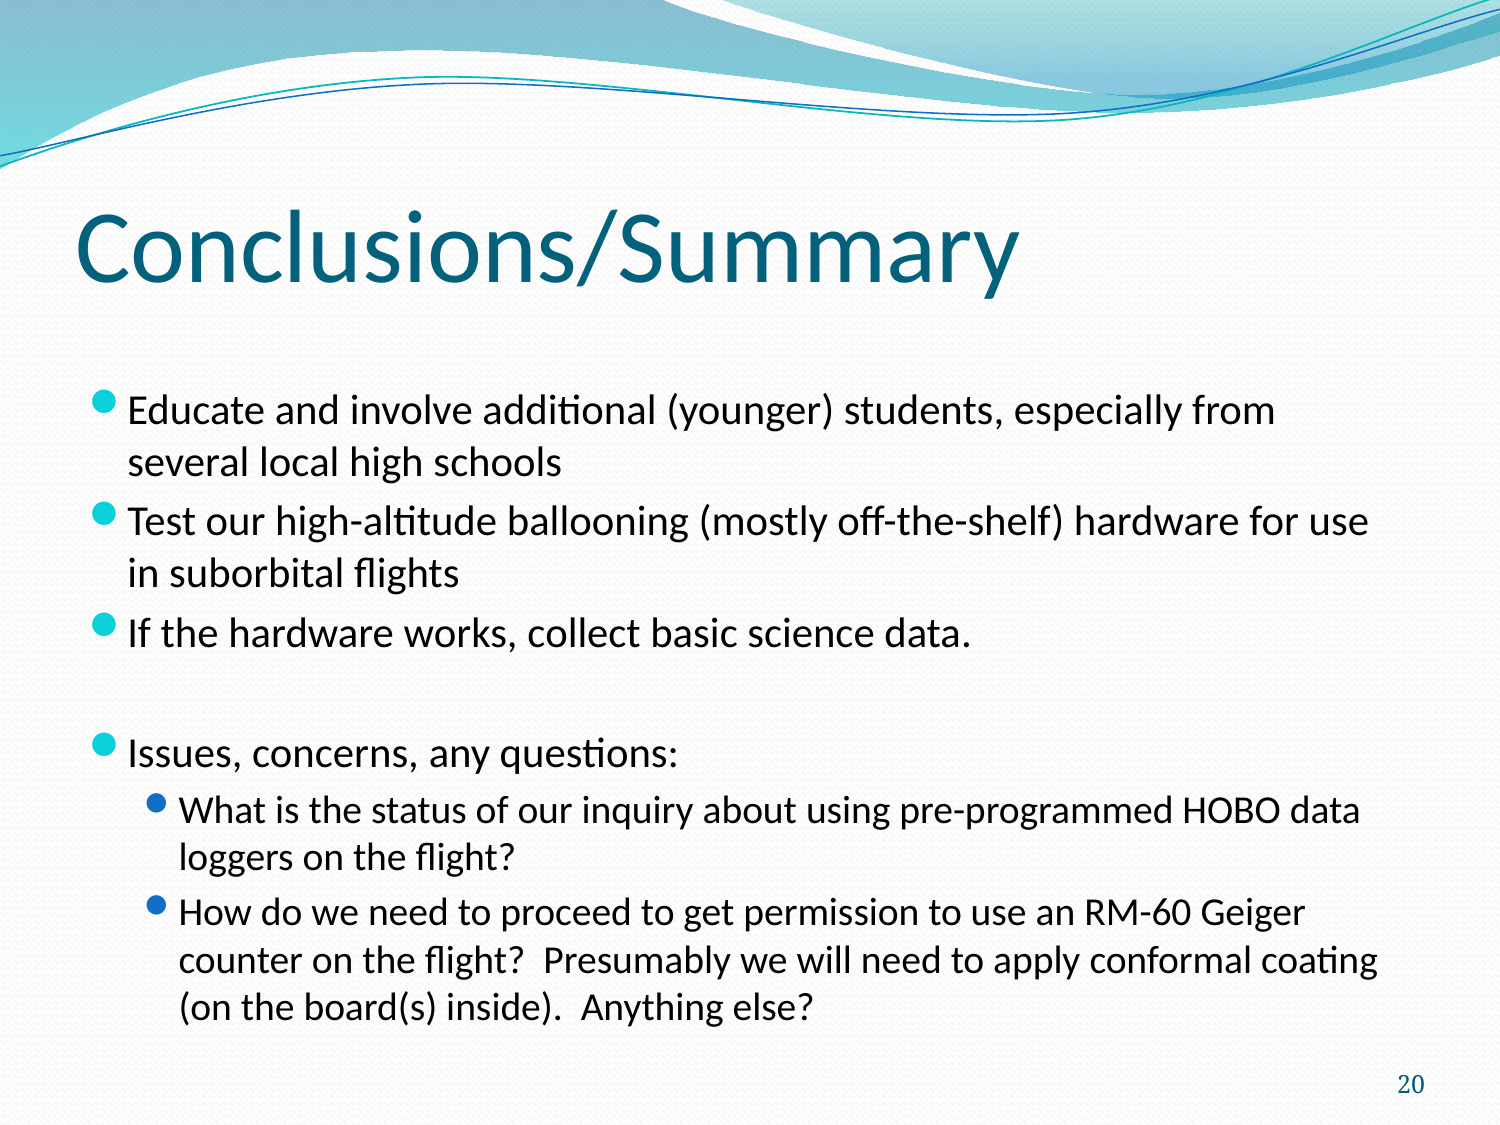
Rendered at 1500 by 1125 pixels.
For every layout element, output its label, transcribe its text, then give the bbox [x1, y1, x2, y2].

slide_number 20 [1299, 1042, 1425, 1103]
list Educate and involve additional (younger) students, especially from several local high schools Test our high-altitude ballooning (mostly off-the-shelf) hardware for use in suborbital flights If the hardware works, collect basic science data. Issues, concerns, any questions: What is the status of our inquiry about using pre-programmed HOBO data loggers on the flight? How do we need to proceed to get permission to use an RM-60 Geiger counter on the flight? Presumably we will need to apply conformal coating (on the board(s) inside). Anything else? [74, 374, 1425, 1043]
title Conclusions/Summary [75, 115, 1425, 303]
